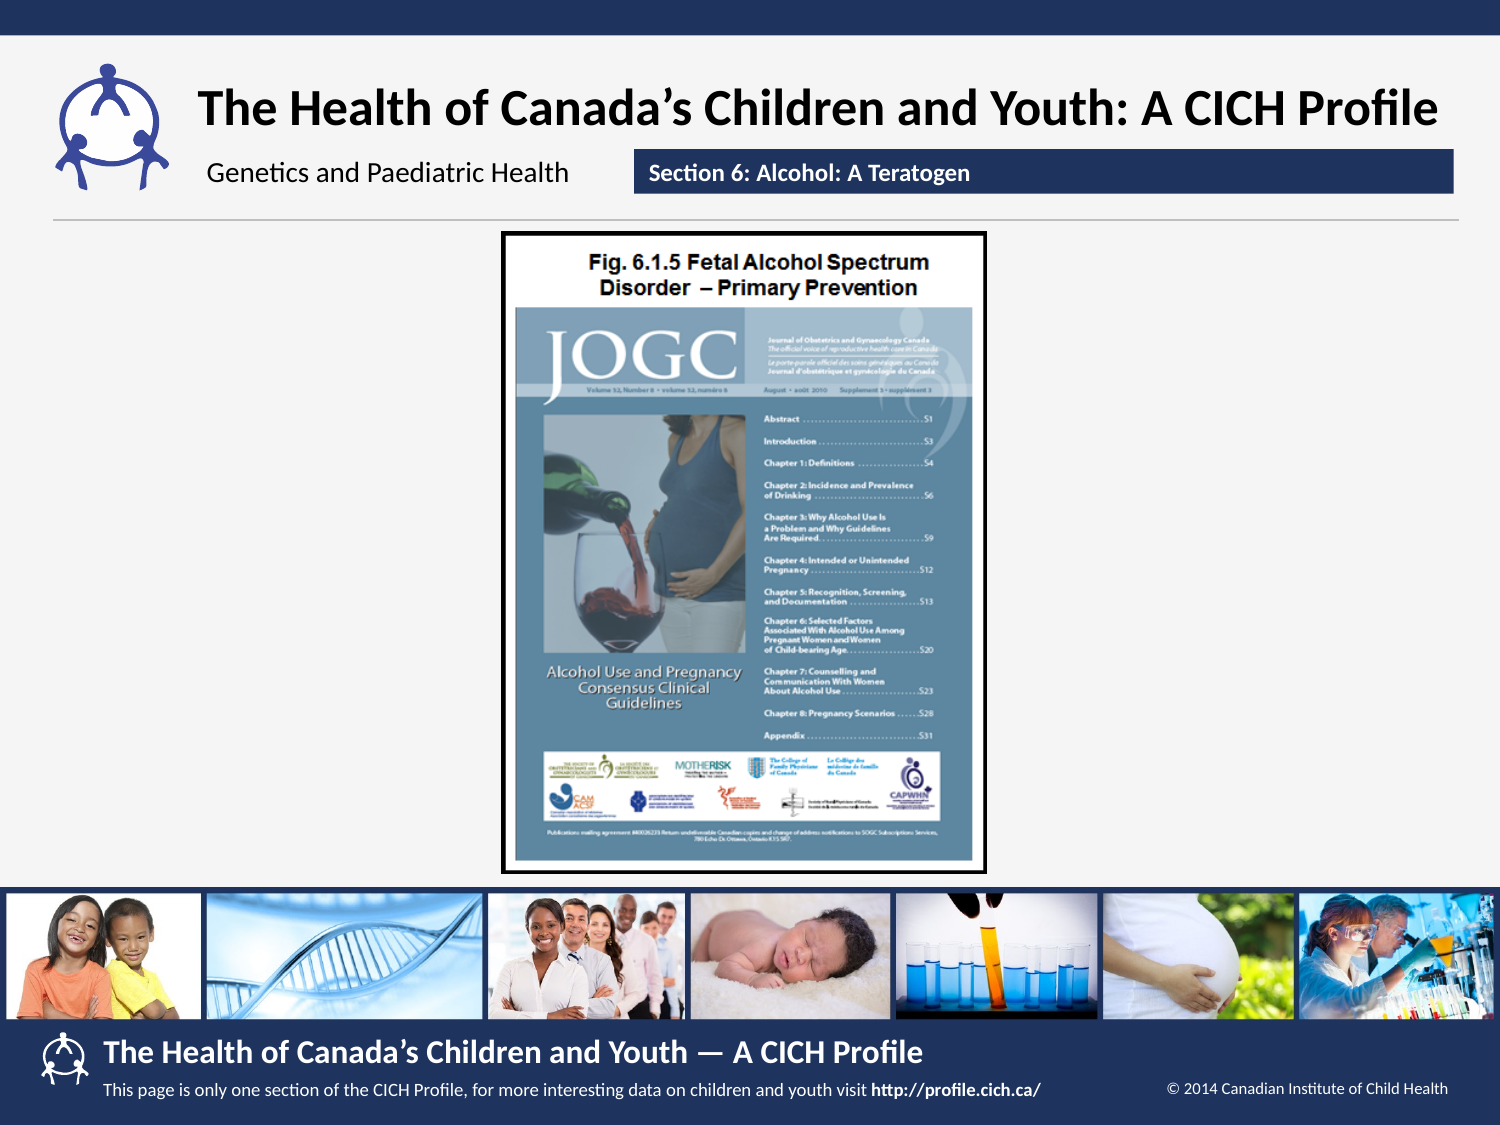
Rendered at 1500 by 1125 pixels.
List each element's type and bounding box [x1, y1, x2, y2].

picture [501, 231, 987, 874]
picture [0, 887, 1500, 1025]
